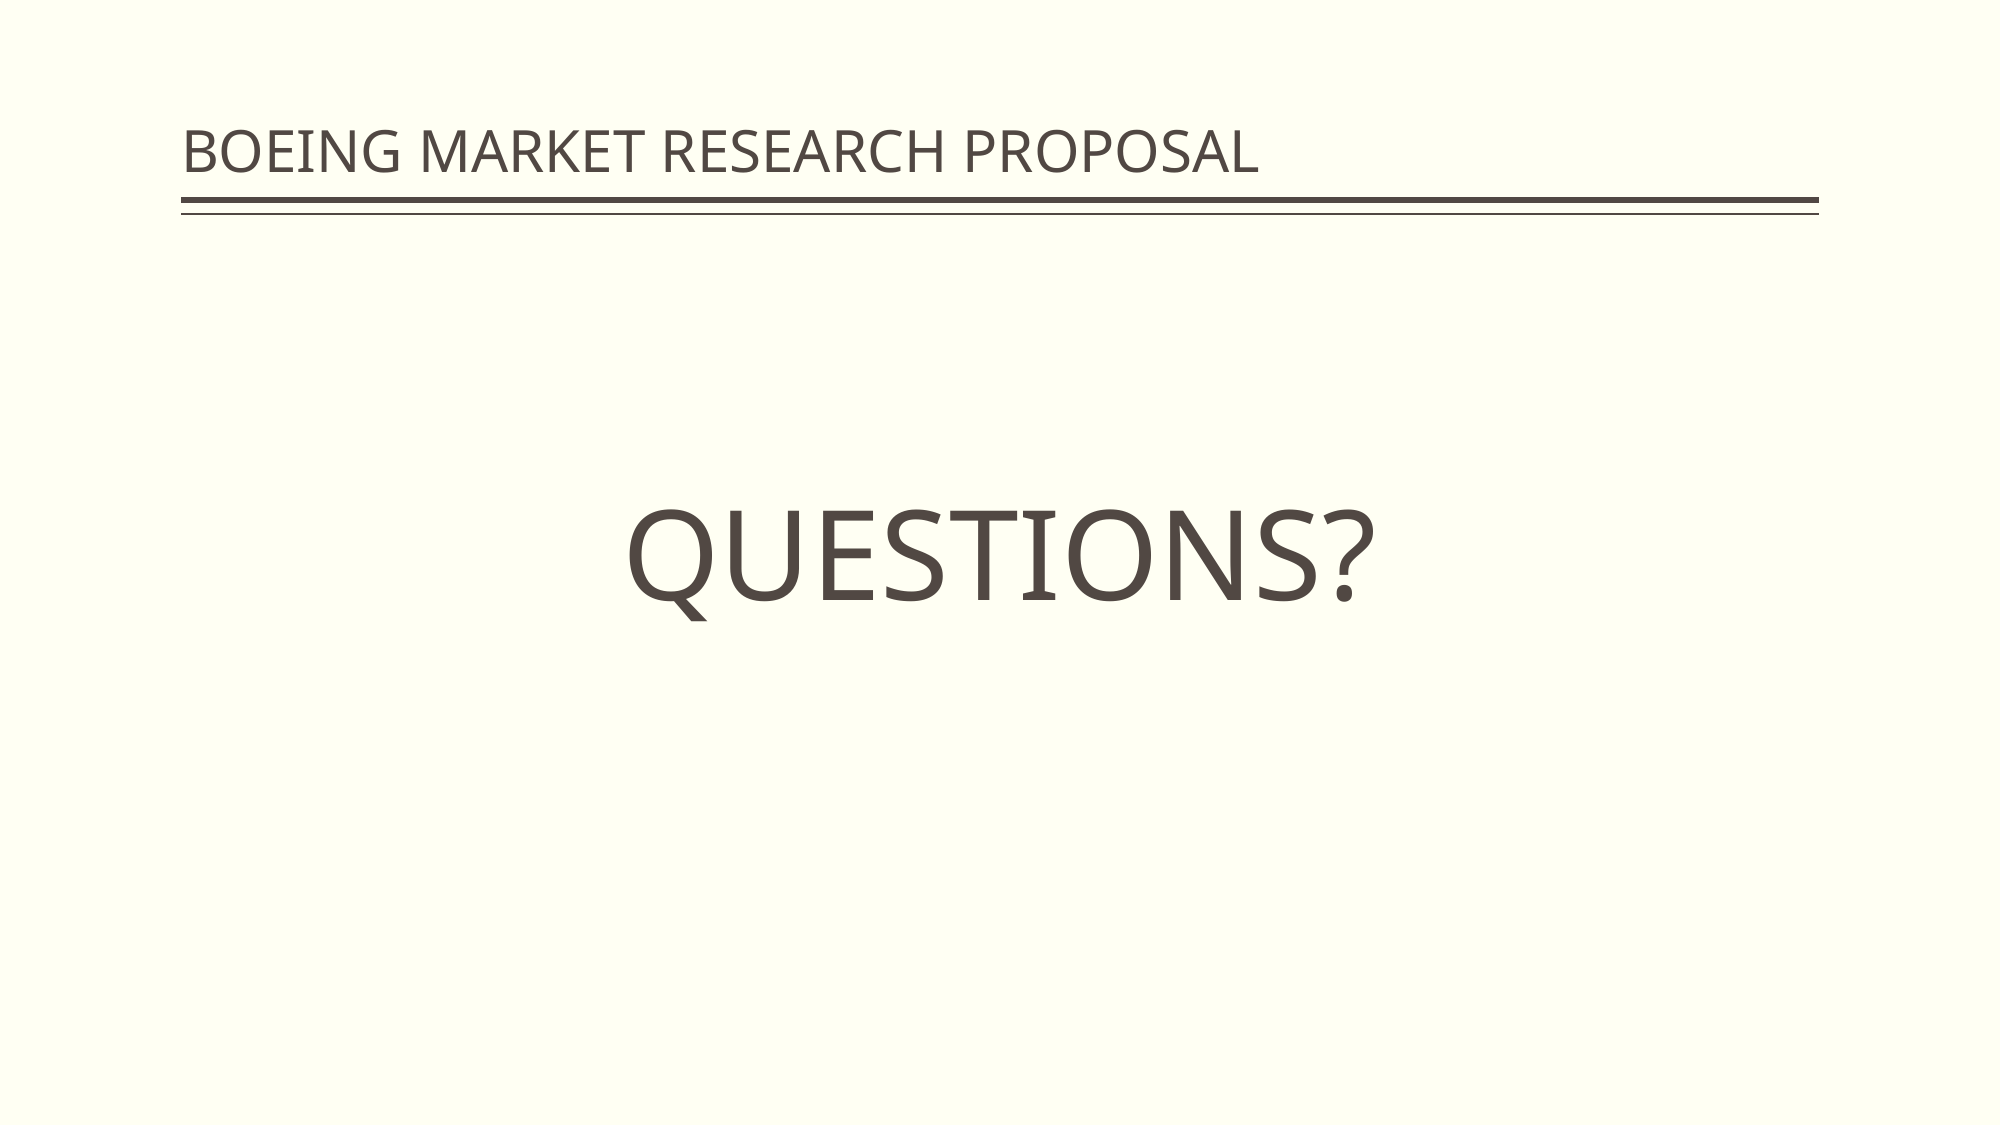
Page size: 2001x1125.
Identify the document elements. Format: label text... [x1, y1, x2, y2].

title BOEING MARKET RESEARCH PROPOSAL [181, 12, 1819, 193]
list QUESTIONS? [181, 484, 1819, 724]
